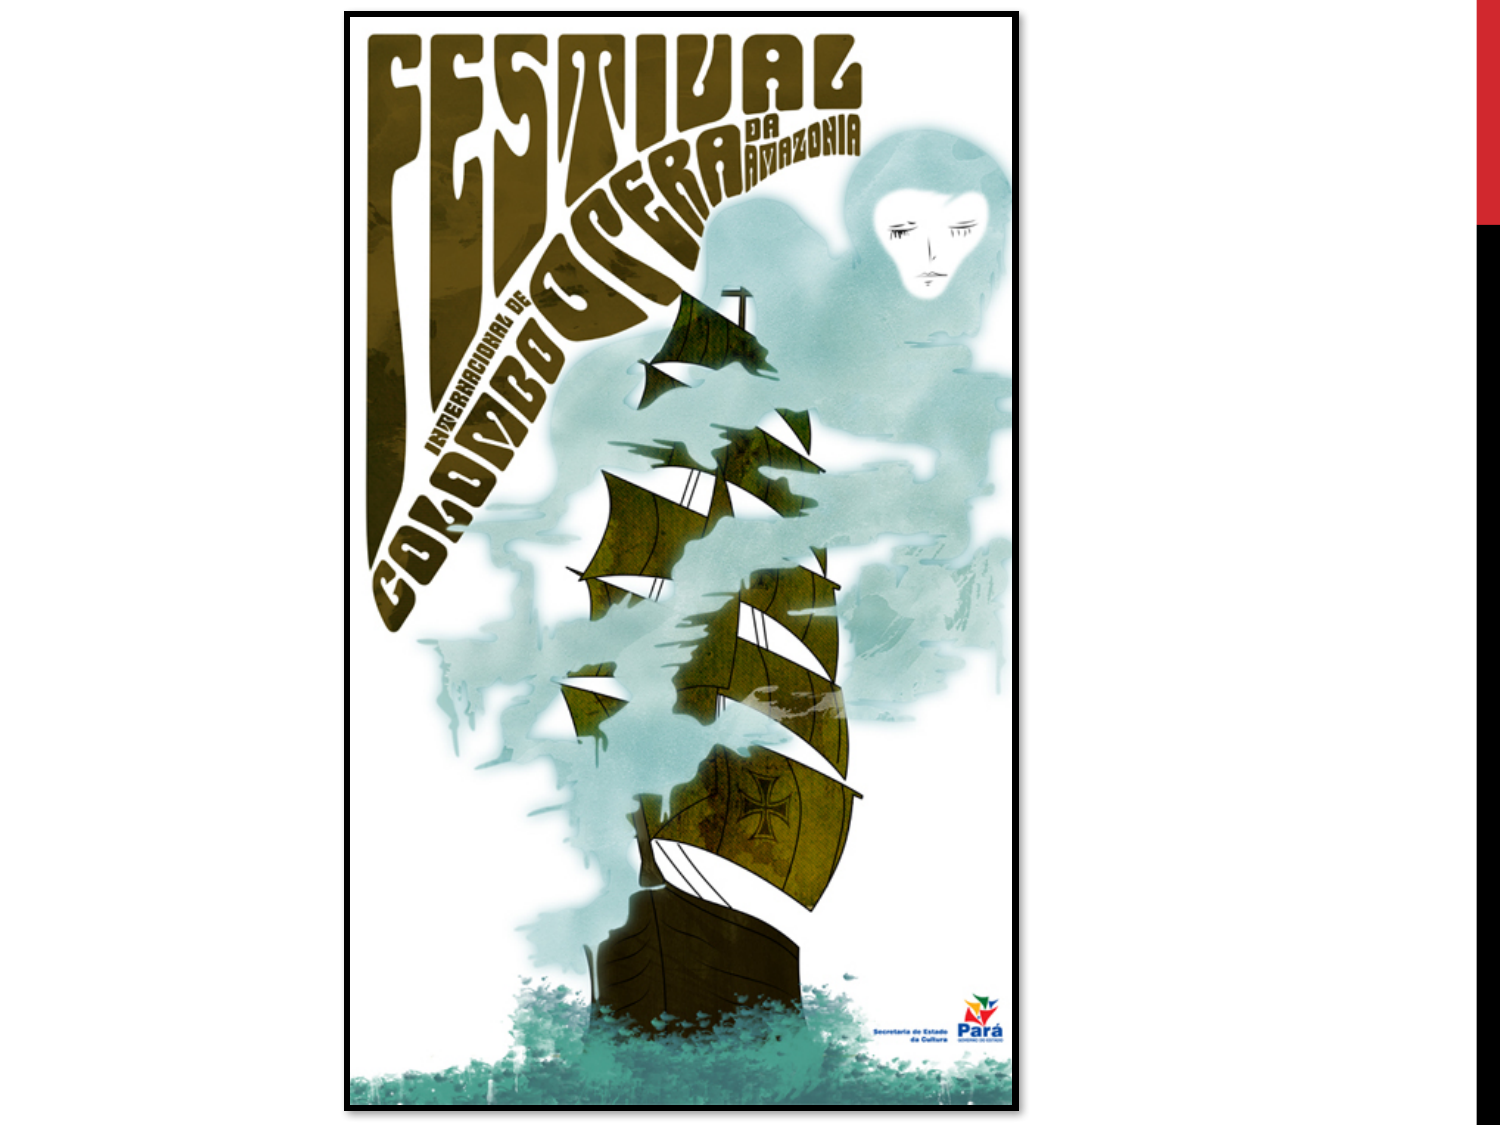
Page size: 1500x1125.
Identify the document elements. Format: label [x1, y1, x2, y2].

picture [349, 16, 1013, 1106]
